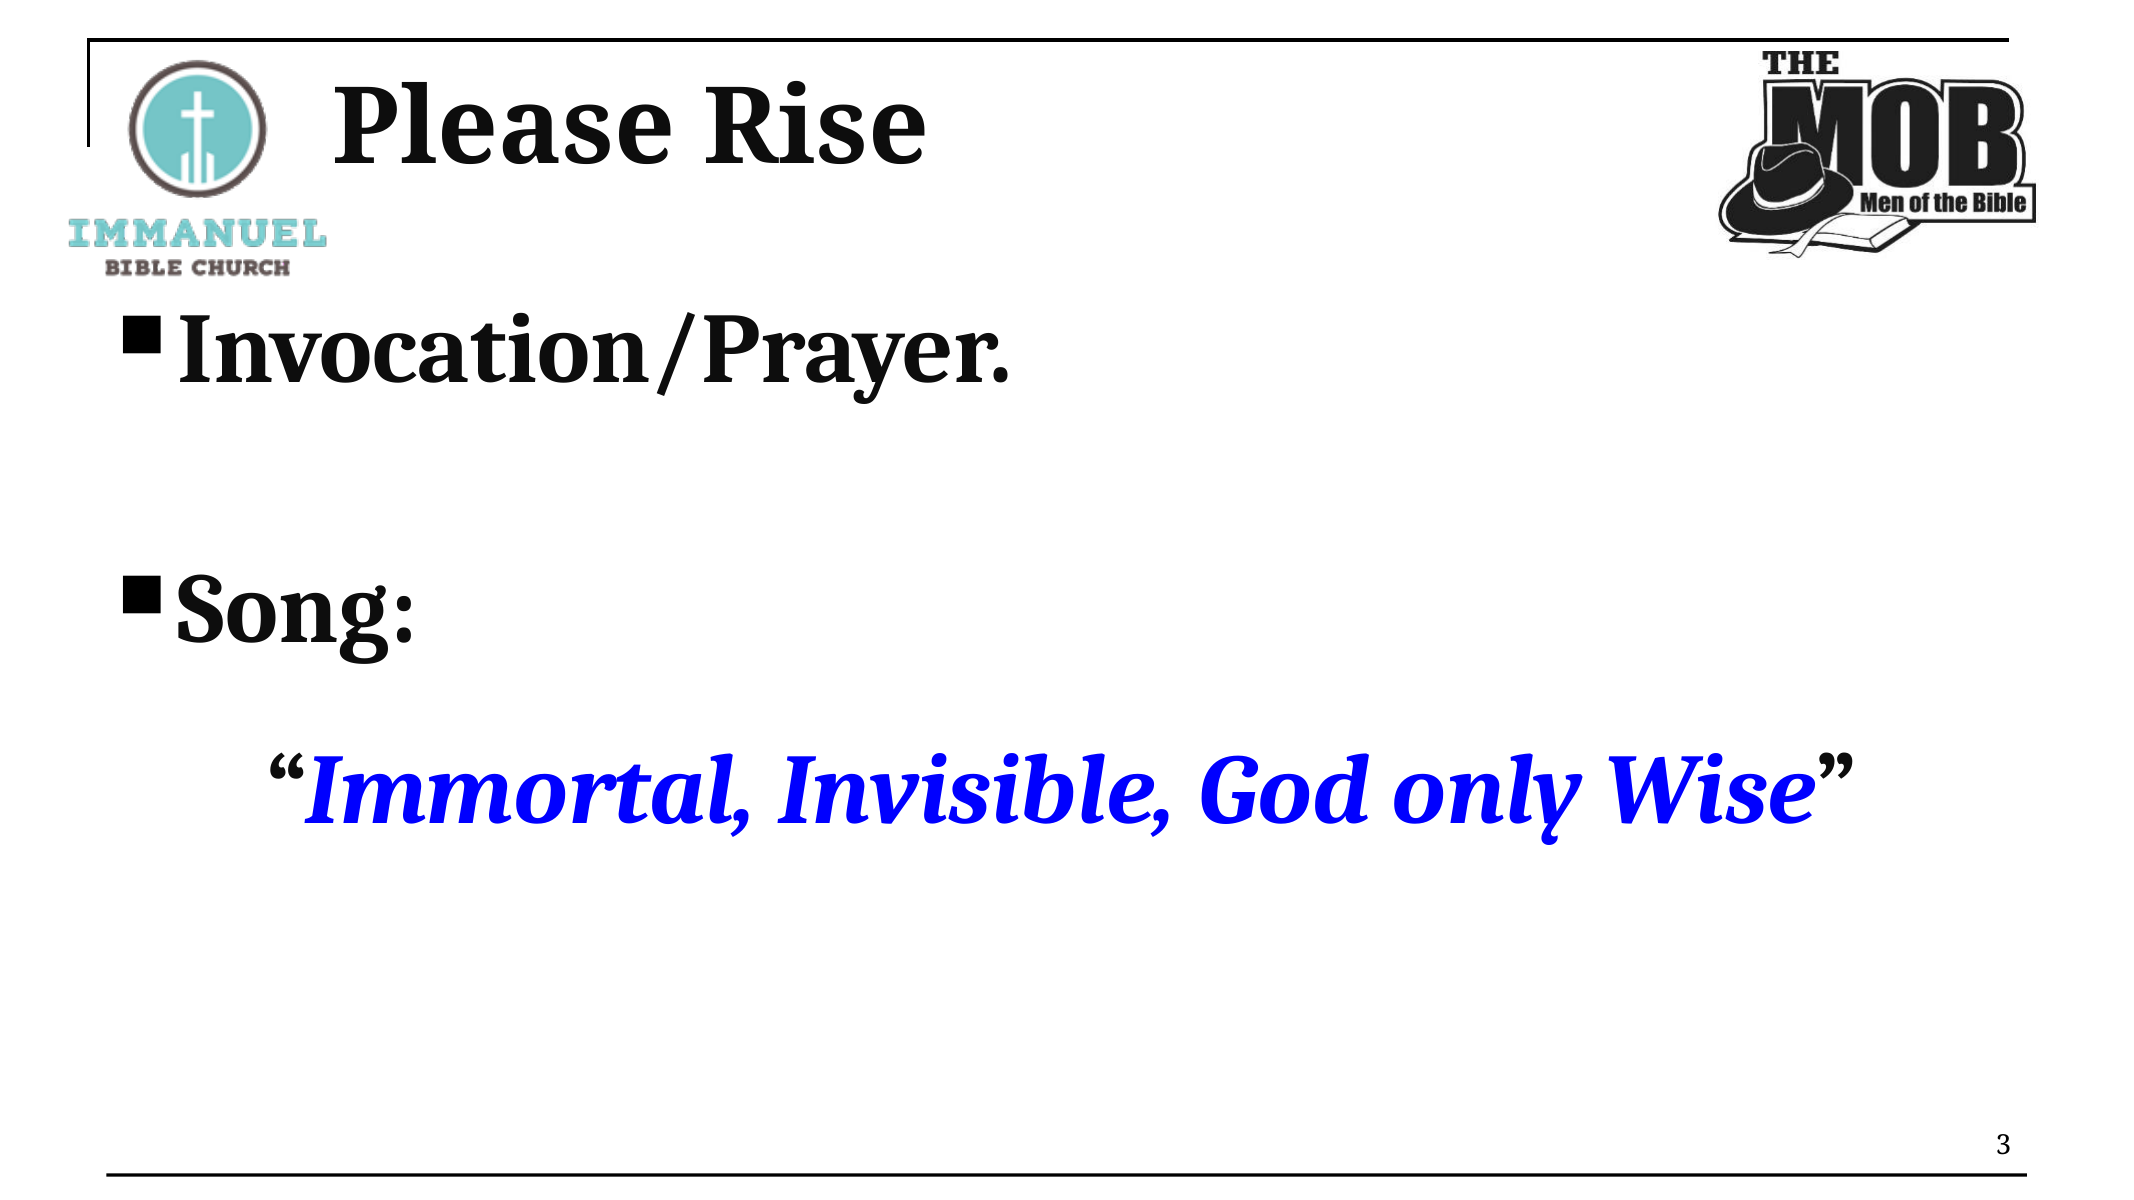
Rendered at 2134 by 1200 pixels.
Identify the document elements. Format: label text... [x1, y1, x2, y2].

list Invocation/Prayer. Song: “Immortal, Invisible, God only Wise” [101, 274, 2023, 1018]
title Please Rise [316, 48, 1989, 188]
slide_number 3 [1528, 1092, 2028, 1173]
picture [66, 37, 330, 300]
picture [1710, 51, 2042, 261]
